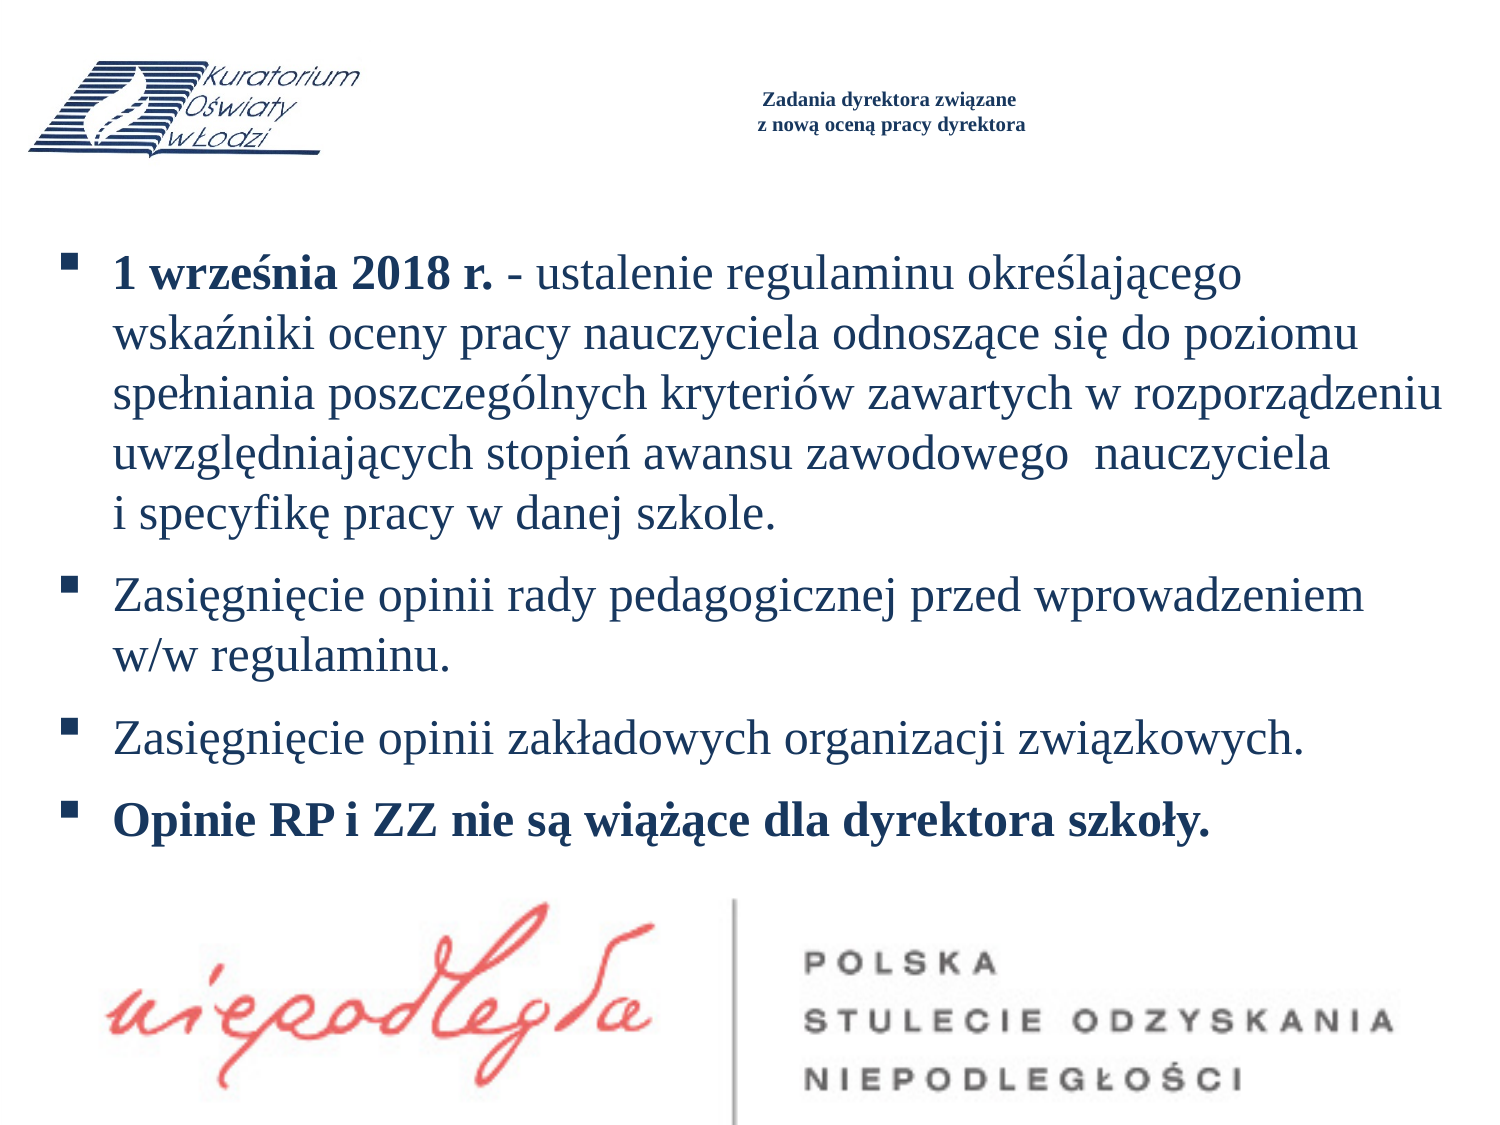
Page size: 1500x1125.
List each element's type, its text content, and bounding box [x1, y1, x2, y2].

picture [17, 30, 371, 185]
title Zadania dyrektora związane z nową oceną pracy dyrektora [431, 42, 1353, 185]
list 1 września 2018 r. - ustalenie regulaminu określającego wskaźniki oceny pracy nauczyciela odnoszące się do poziomu spełniania poszczególnych kryteriów zawartych w rozporządzeniu uwzględniających stopień awansu zawodowego nauczyciela i specyfikę pracy w danej szkole. Zasięgnięcie opinii rady pedagogicznej przed wprowadzeniem w/w regulaminu. Zasięgnięcie opinii zakładowych organizacji związkowych. Opinie RP i ZZ nie są wiążące dla dyrektora szkoły. [41, 231, 1459, 894]
